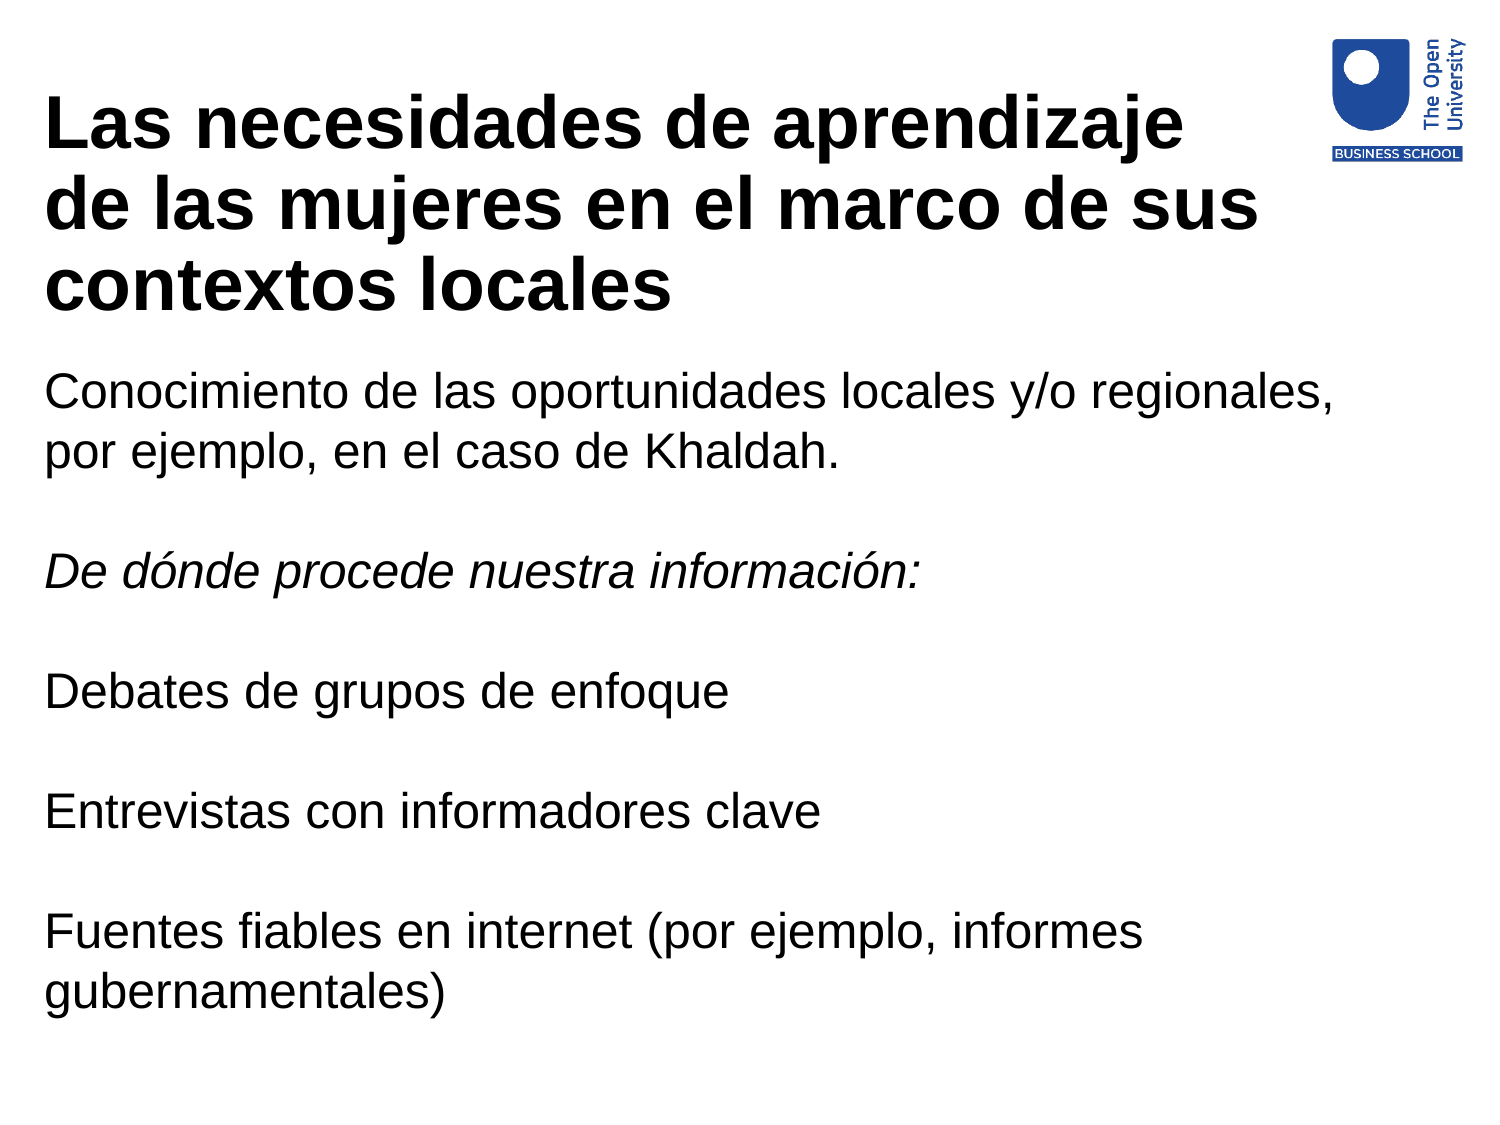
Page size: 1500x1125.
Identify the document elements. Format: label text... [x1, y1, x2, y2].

picture [1329, 35, 1468, 164]
title Las necesidades de aprendizaje de las mujeres en el marco de sus contextos locales [29, 76, 1280, 264]
list Conocimiento de las oportunidades locales y/o regionales, por ejemplo, en el caso de Khaldah. De dónde procede nuestra información: Debates de grupos de enfoque Entrevistas con informadores clave Fuentes fiables en internet (por ejemplo, informes gubernamentales) [29, 290, 1377, 1125]
